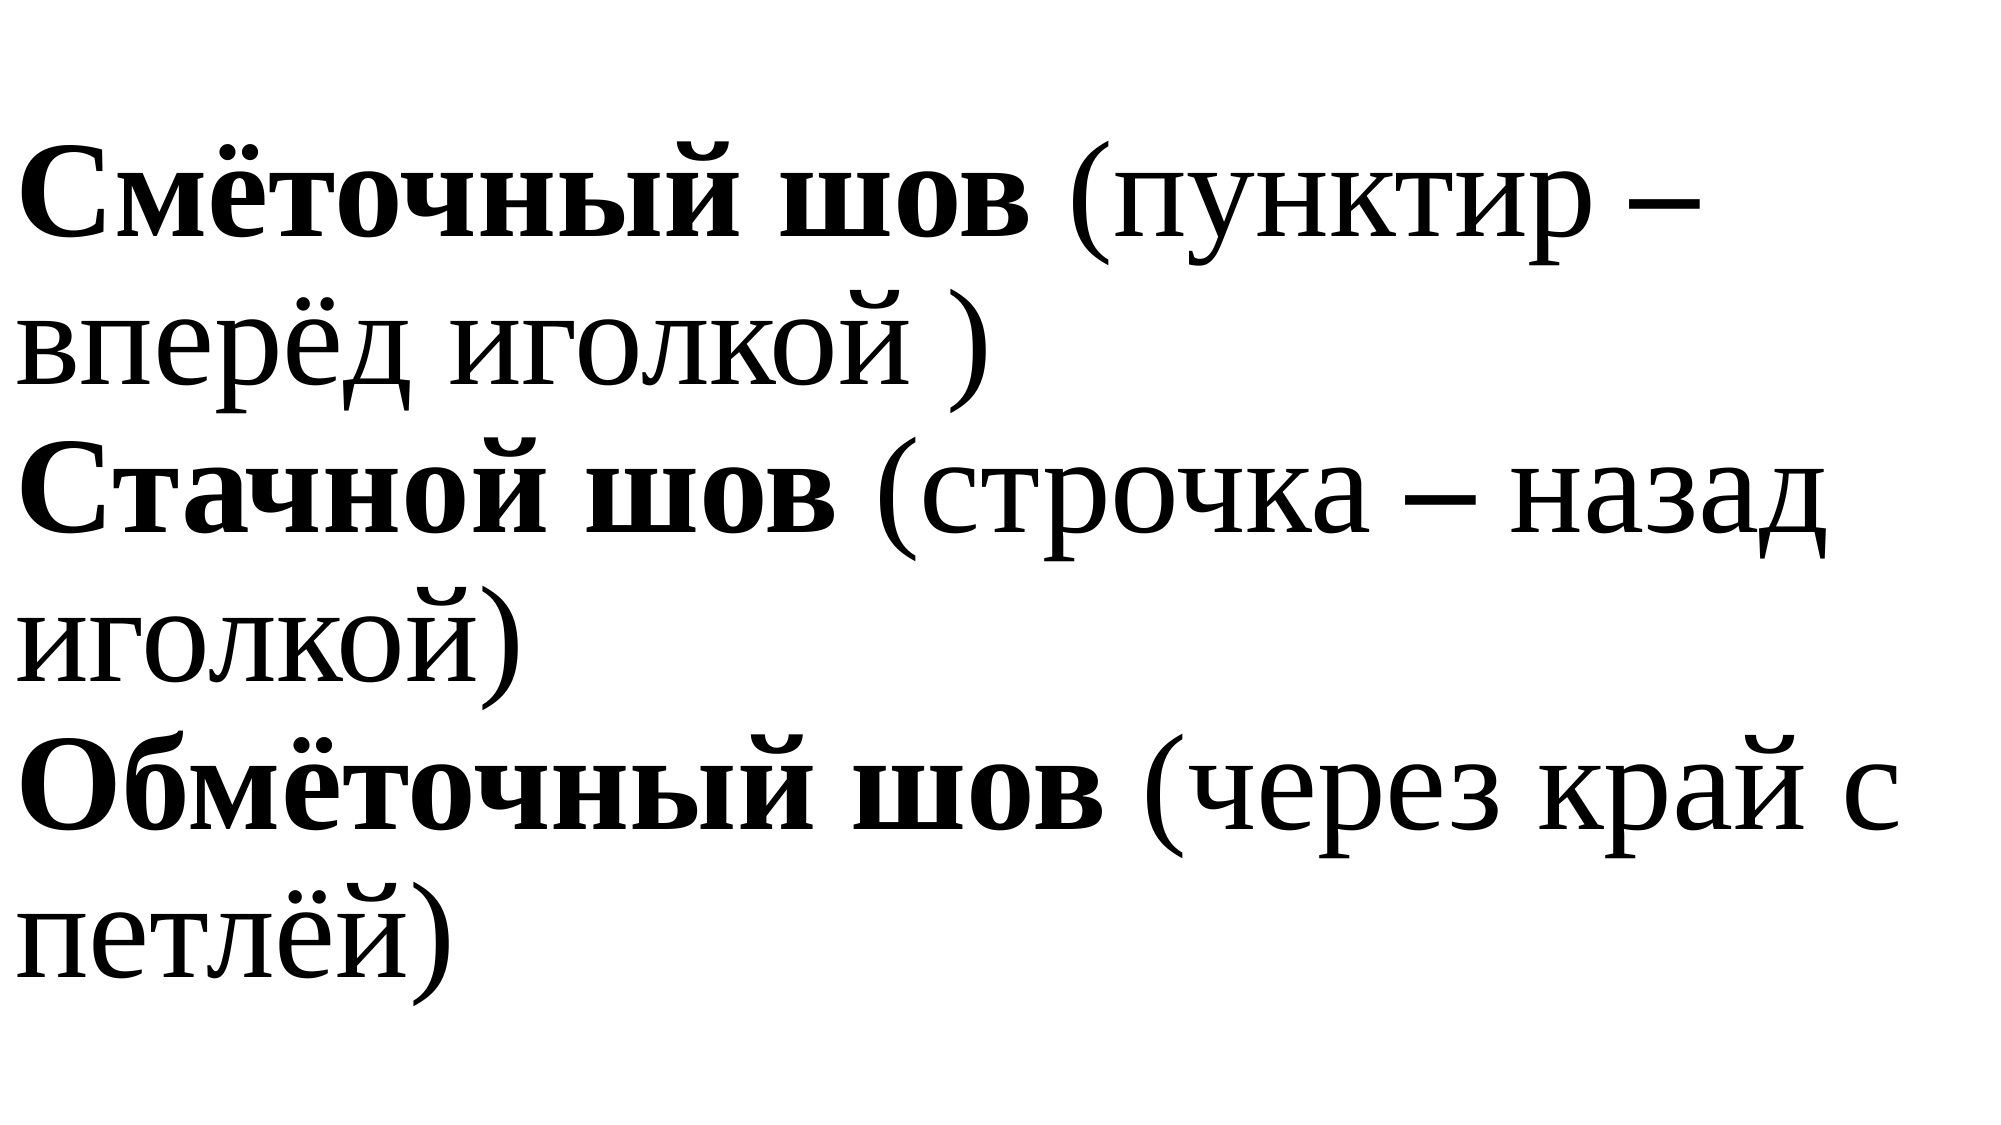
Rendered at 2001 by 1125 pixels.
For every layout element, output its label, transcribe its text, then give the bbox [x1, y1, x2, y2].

title Смёточный шов (пунктир – вперёд иголкой ) Стачной шов (строчка – назад иголкой) Обмёточный шов (через край с петлёй) [0, 0, 2000, 1125]
